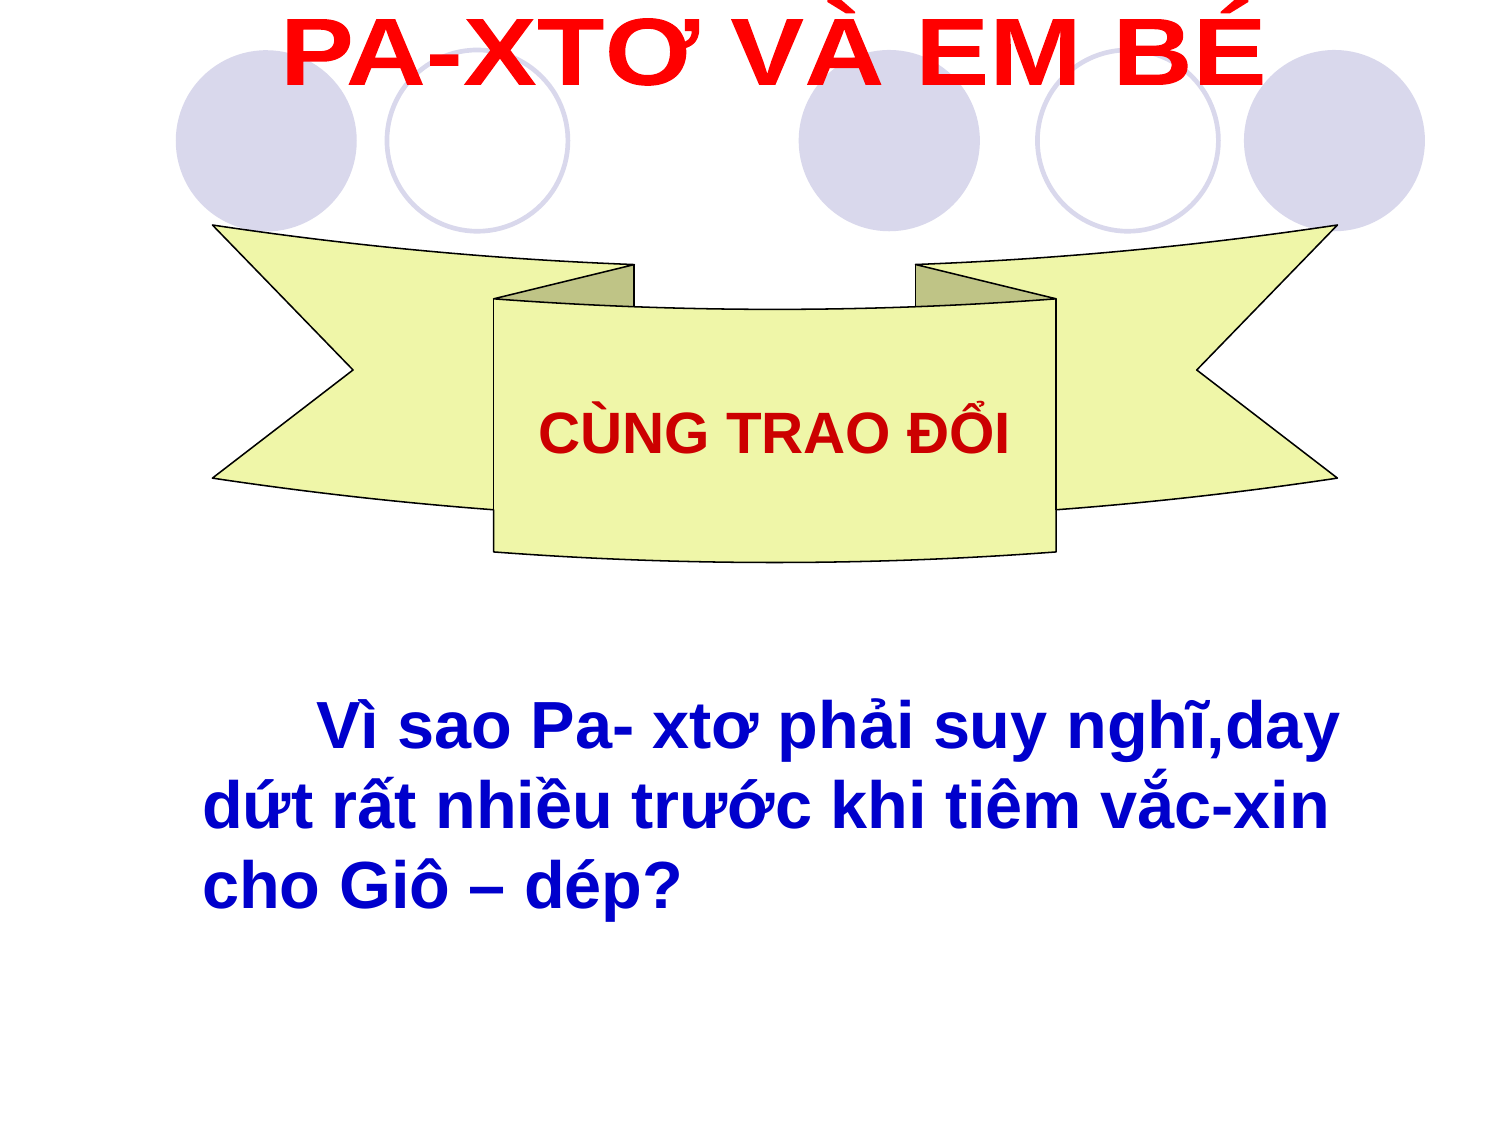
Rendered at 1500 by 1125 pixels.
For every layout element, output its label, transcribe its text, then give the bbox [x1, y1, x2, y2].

text_box Vì sao Pa- xtơ phải suy nghĩ,day dứt rất nhiều trước khi tiêm vắc-xin cho Giô – dép? [187, 674, 1363, 930]
text_box CÙNG TRAO ĐỔI [212, 224, 1338, 563]
